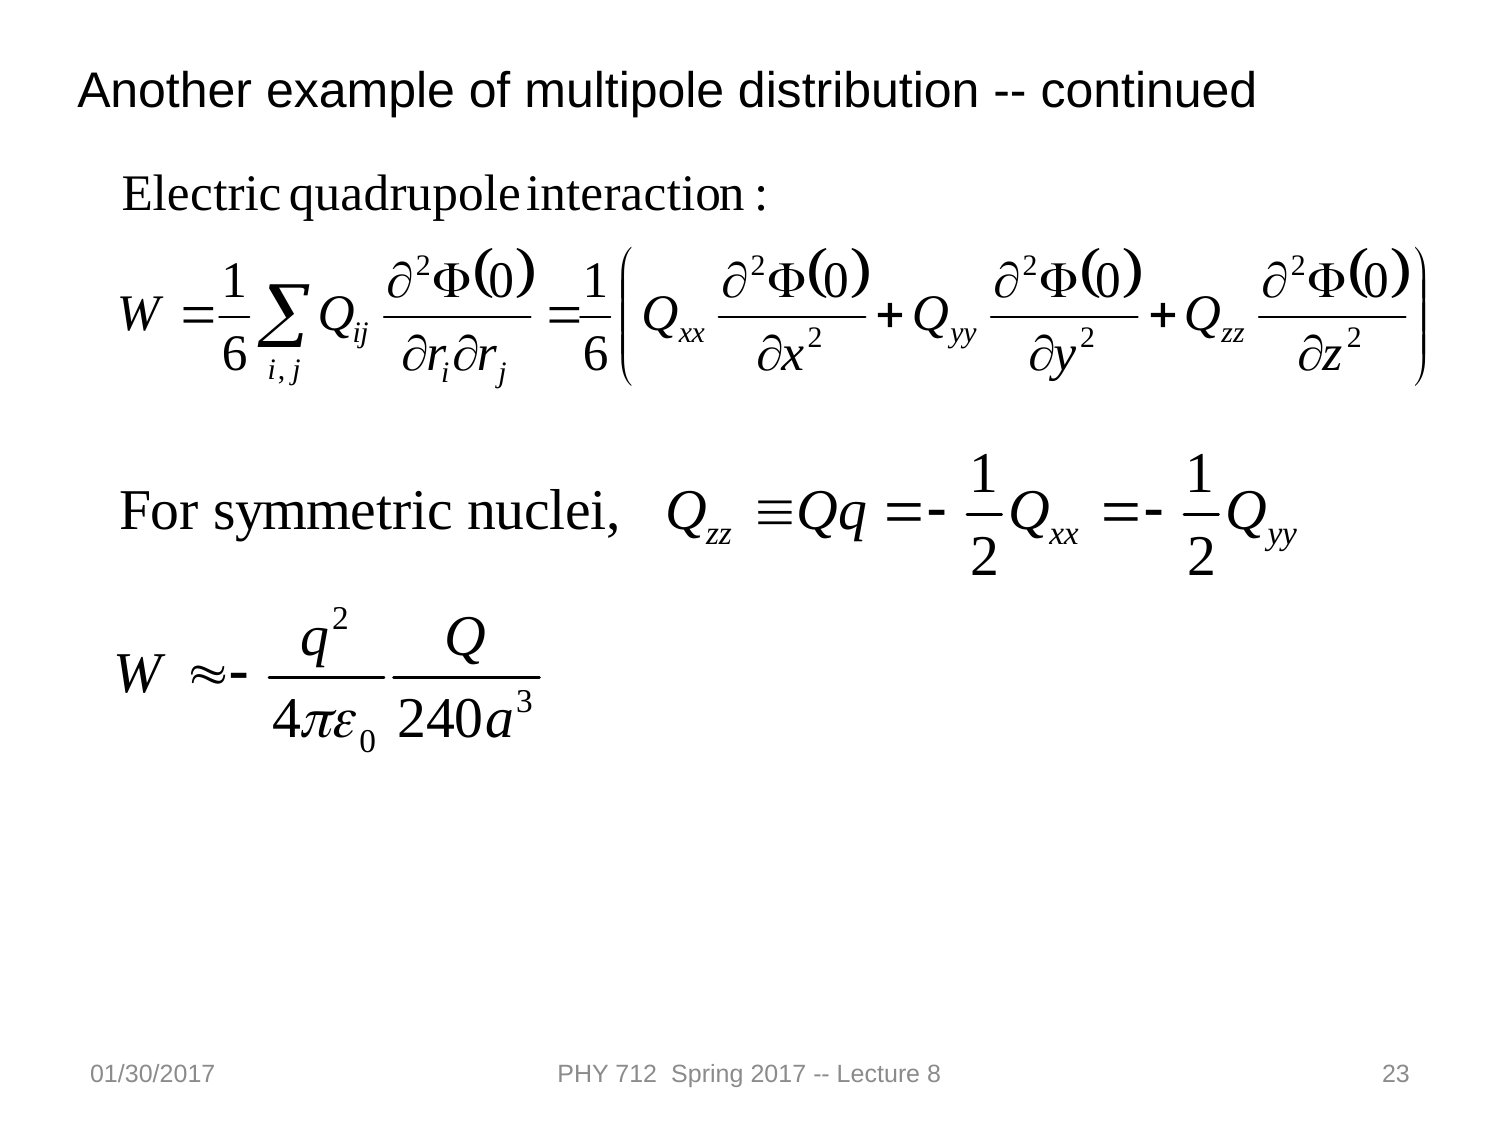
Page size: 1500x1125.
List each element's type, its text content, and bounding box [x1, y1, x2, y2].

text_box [113, 438, 1307, 763]
slide_number 23 [1074, 1042, 1425, 1103]
text_box Another example of multipole distribution -- continued [62, 49, 1438, 125]
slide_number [75, 1042, 425, 1103]
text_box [113, 162, 1441, 402]
footer PHY 712 Spring 2017 -- Lecture 8 [512, 1042, 988, 1103]
